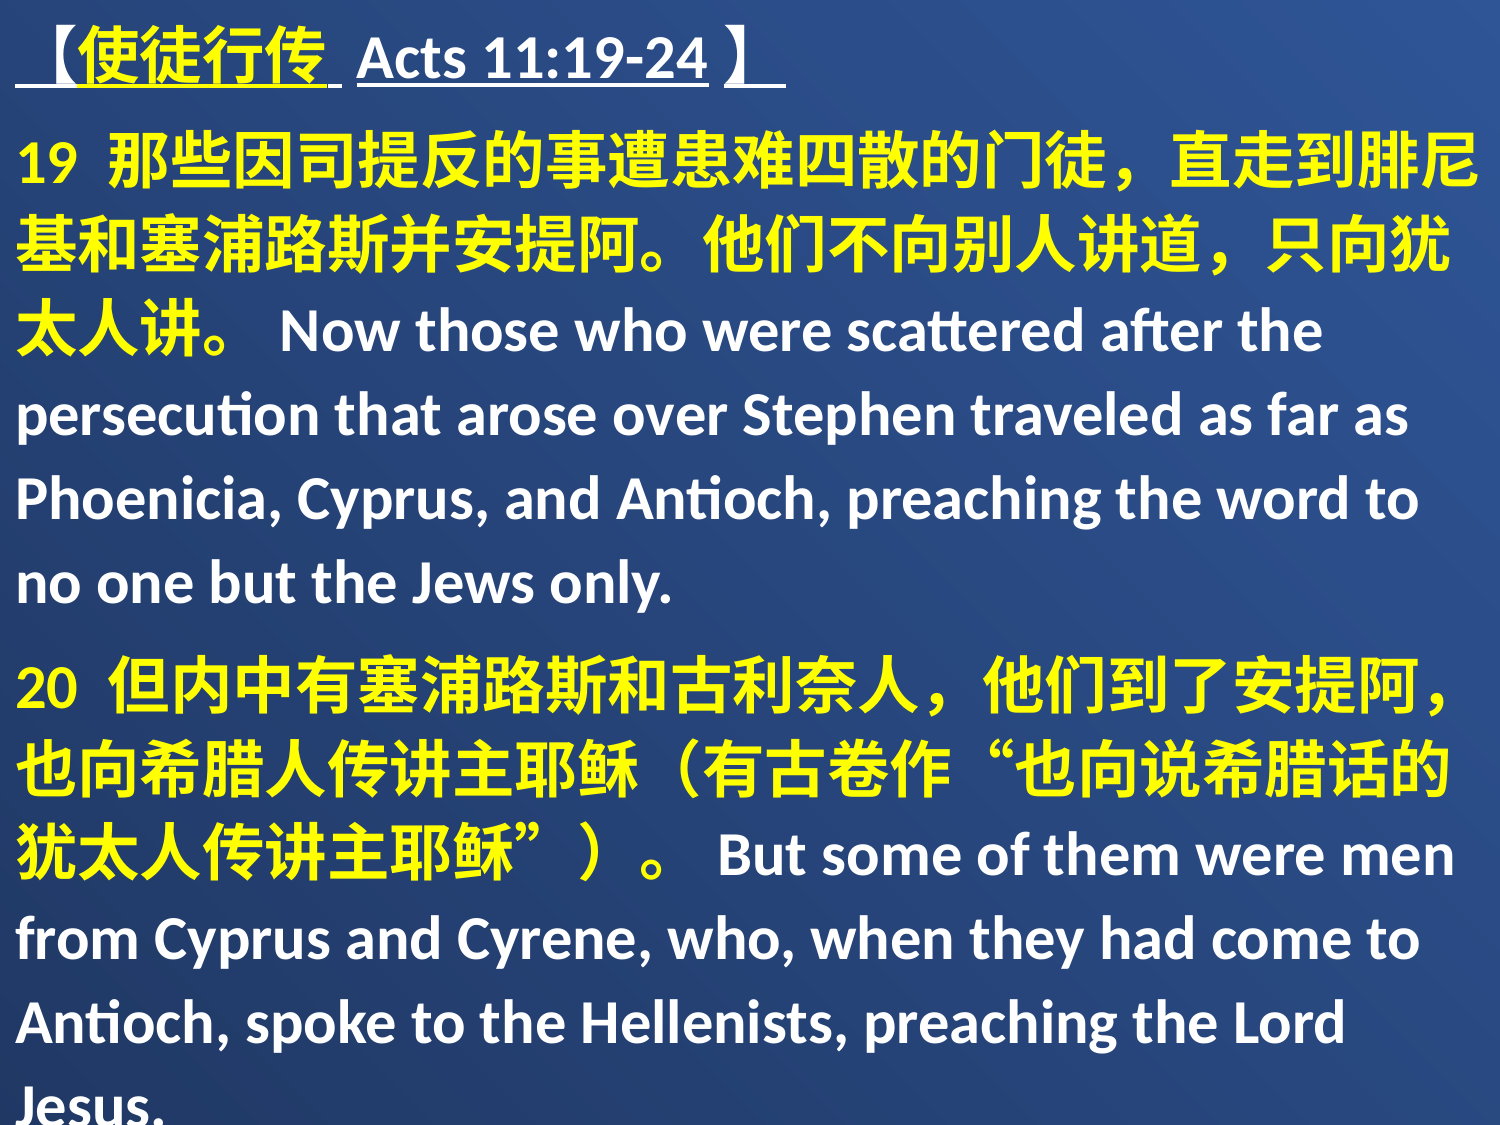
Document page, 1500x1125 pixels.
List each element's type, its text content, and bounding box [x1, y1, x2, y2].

subtitle 【使徒行传 Acts 11:19-24】 19 那些因司提反的事遭患难四散的门徒，直走到腓尼基和塞浦路斯并安提阿。他们不向别人讲道，只向犹太人讲。Now those who were scattered after the persecution that arose over Stephen traveled as far as Phoenicia, Cyprus, and Antioch, preaching the word to no one but the Jews only. 20 但内中有塞浦路斯和古利奈人，他们到了安提阿，也向希腊人传讲主耶稣（有古卷作“也向说希腊话的犹太人传讲主耶稣”）。But some of them were men from Cyprus and Cyrene, who, when they had come to Antioch, spoke to the Hellenists, preaching the Lord Jesus. [0, 0, 1500, 1125]
